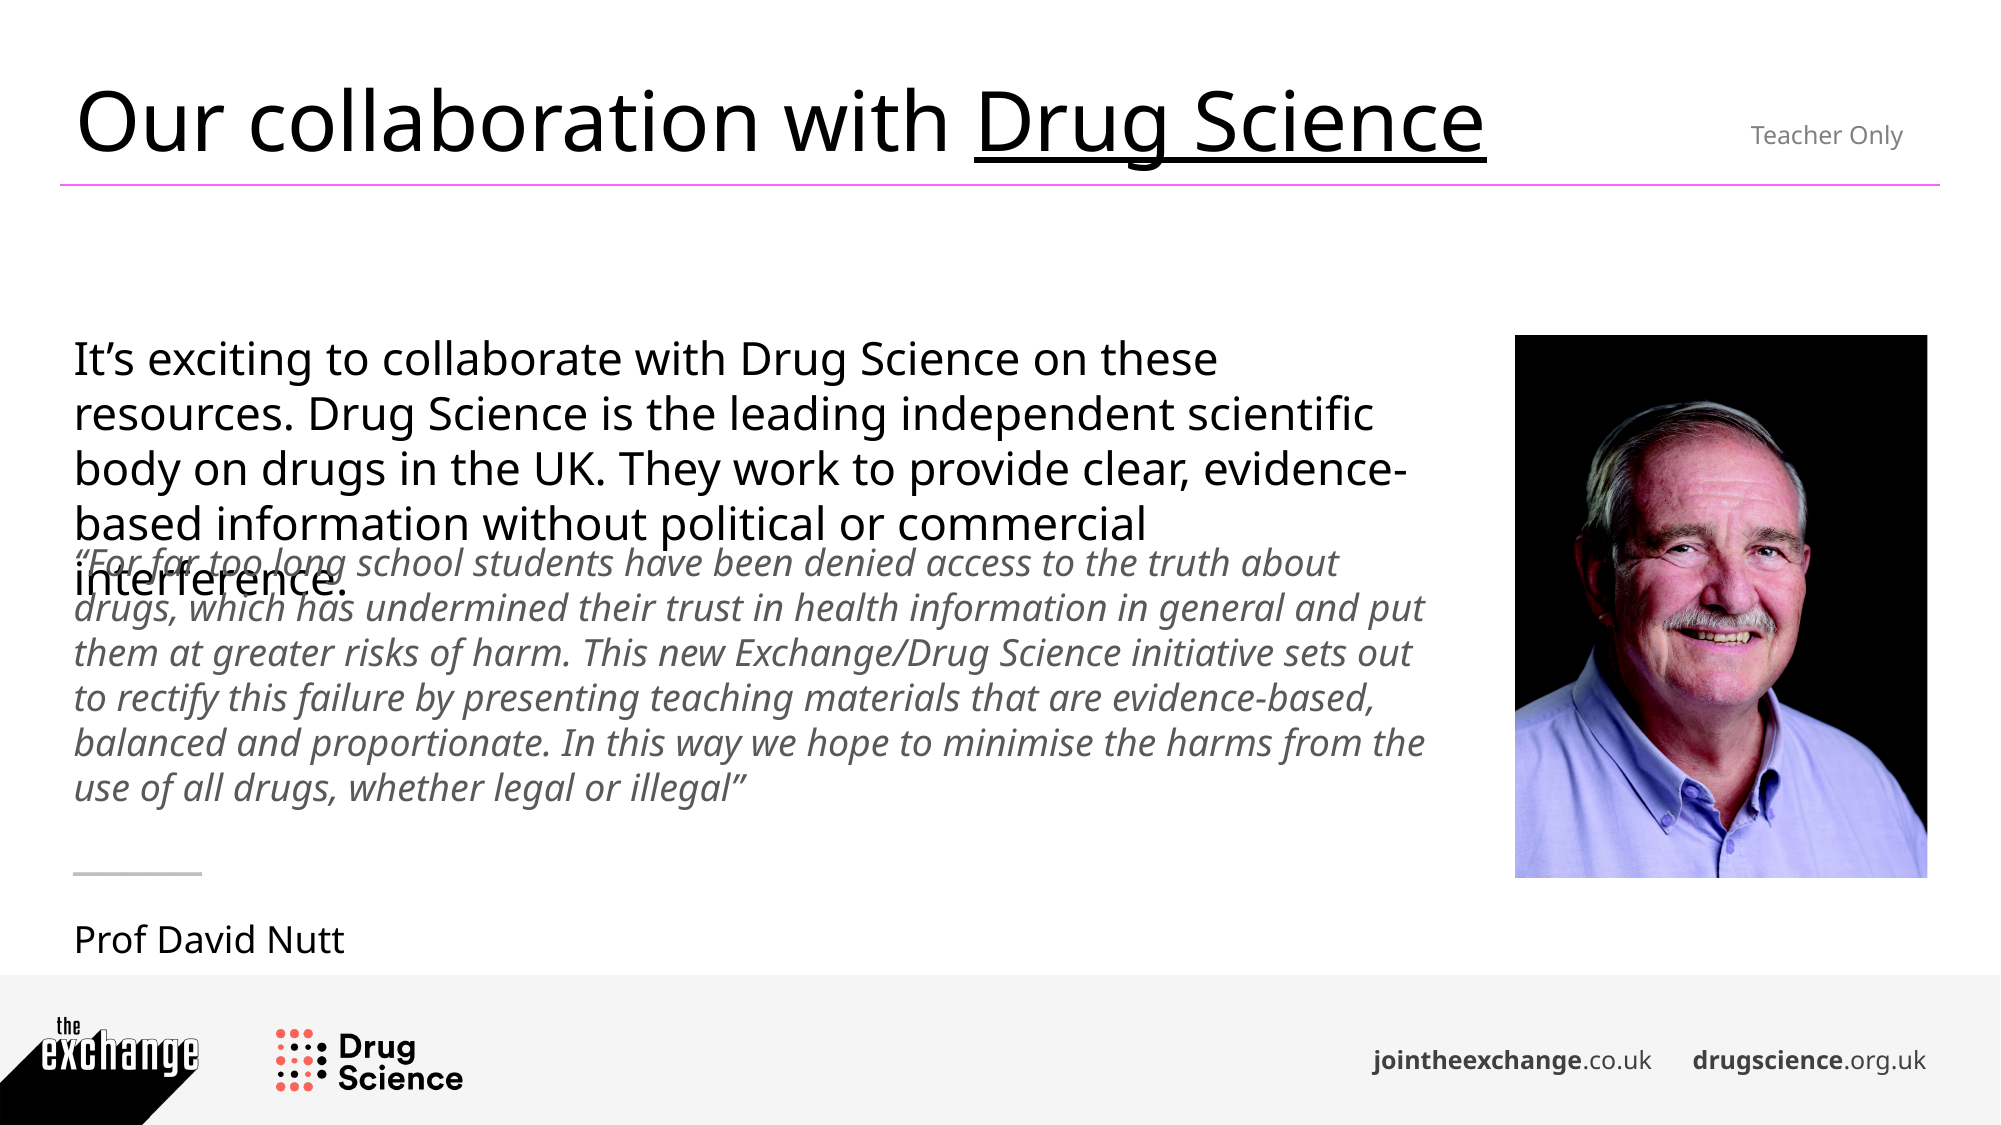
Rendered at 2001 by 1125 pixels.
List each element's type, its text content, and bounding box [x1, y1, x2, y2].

picture [276, 1029, 463, 1092]
text_box It’s exciting to collaborate with Drug Science on these resources. Drug Science is the leading independent scientific body on drugs in the UK. They work to provide clear, evidence-based information without political or commercial interference. [58, 322, 1446, 531]
text_box “For far too long school students have been denied access to the truth about drugs, which has undermined their trust in health information in general and put them at greater risks of harm. This new Exchange/Drug Science initiative sets out to rectify this failure by presenting teaching materials that are evidence-based, balanced and proportionate. In this way we hope to minimise the harms from the use of all drugs, whether legal or illegal” _____ Prof David Nutt [58, 531, 1446, 969]
text_box Teacher Only [1394, 104, 1919, 165]
picture [1514, 335, 1928, 879]
list Our collaboration with Drug Science [60, 60, 1754, 144]
picture [0, 1015, 237, 1125]
